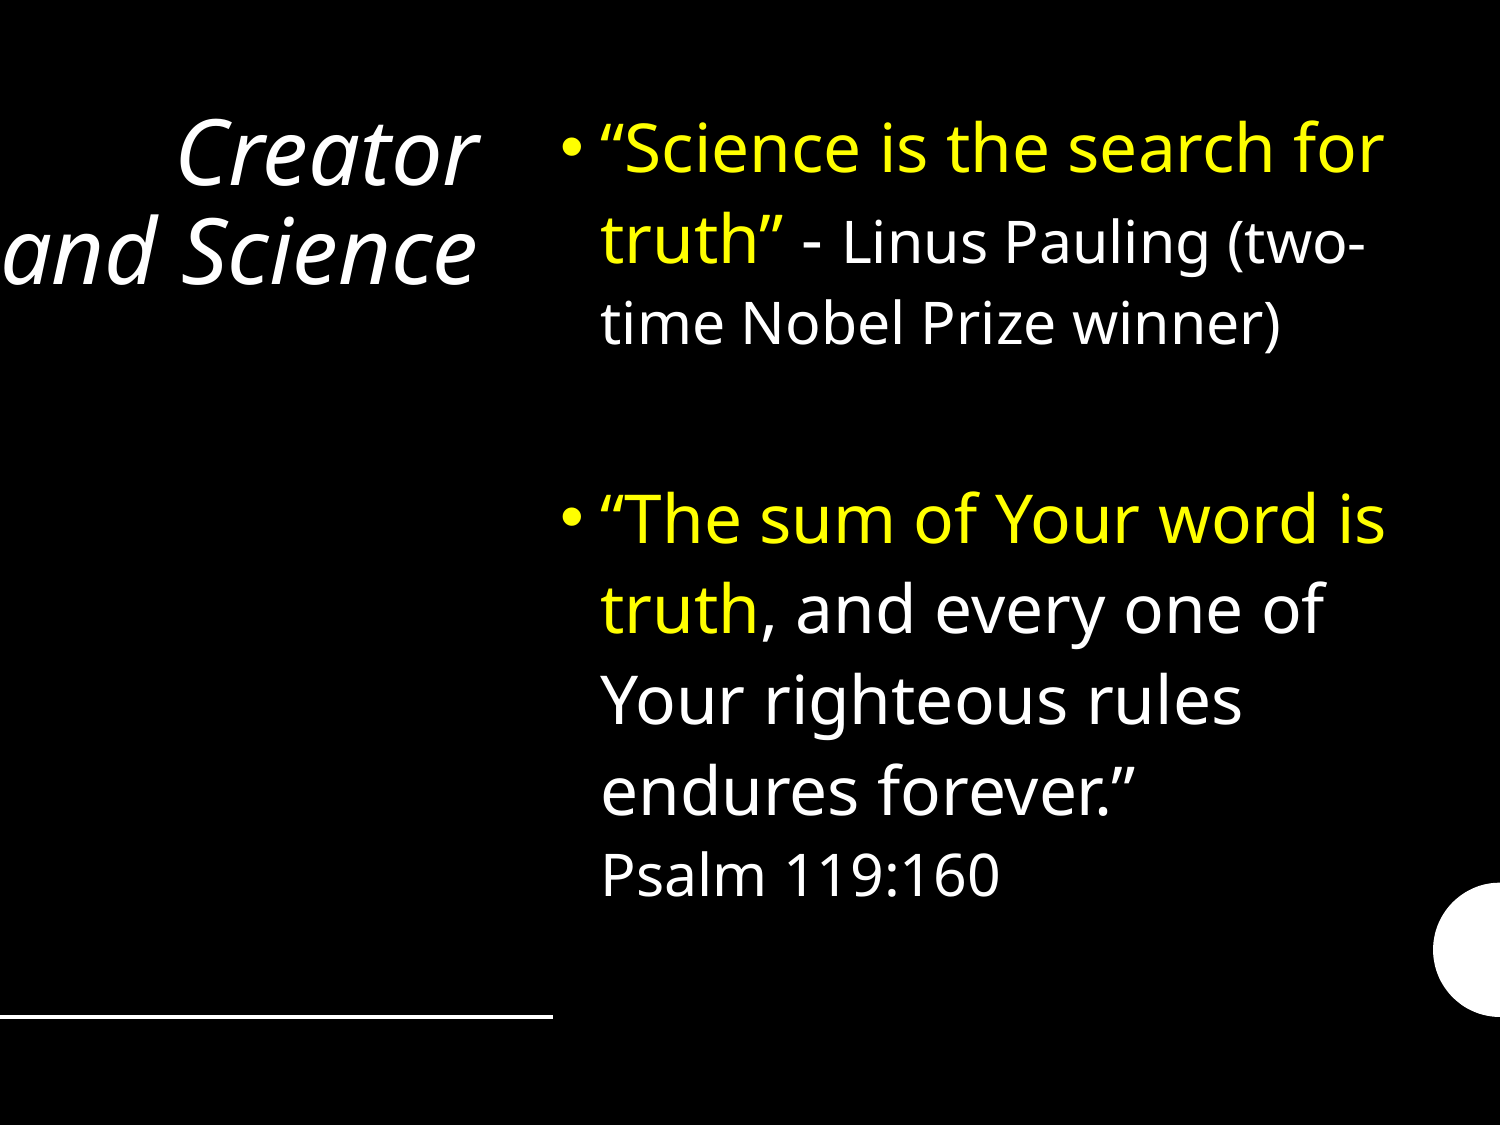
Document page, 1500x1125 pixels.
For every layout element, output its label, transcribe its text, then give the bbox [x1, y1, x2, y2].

title Creator and Science [0, 98, 495, 912]
list “Science is the search for truth” - Linus Pauling (two-time Nobel Prize winner) “The sum of Your word is truth, and every one of Your righteous rules endures forever.” Psalm 119:160 [545, 88, 1407, 977]
